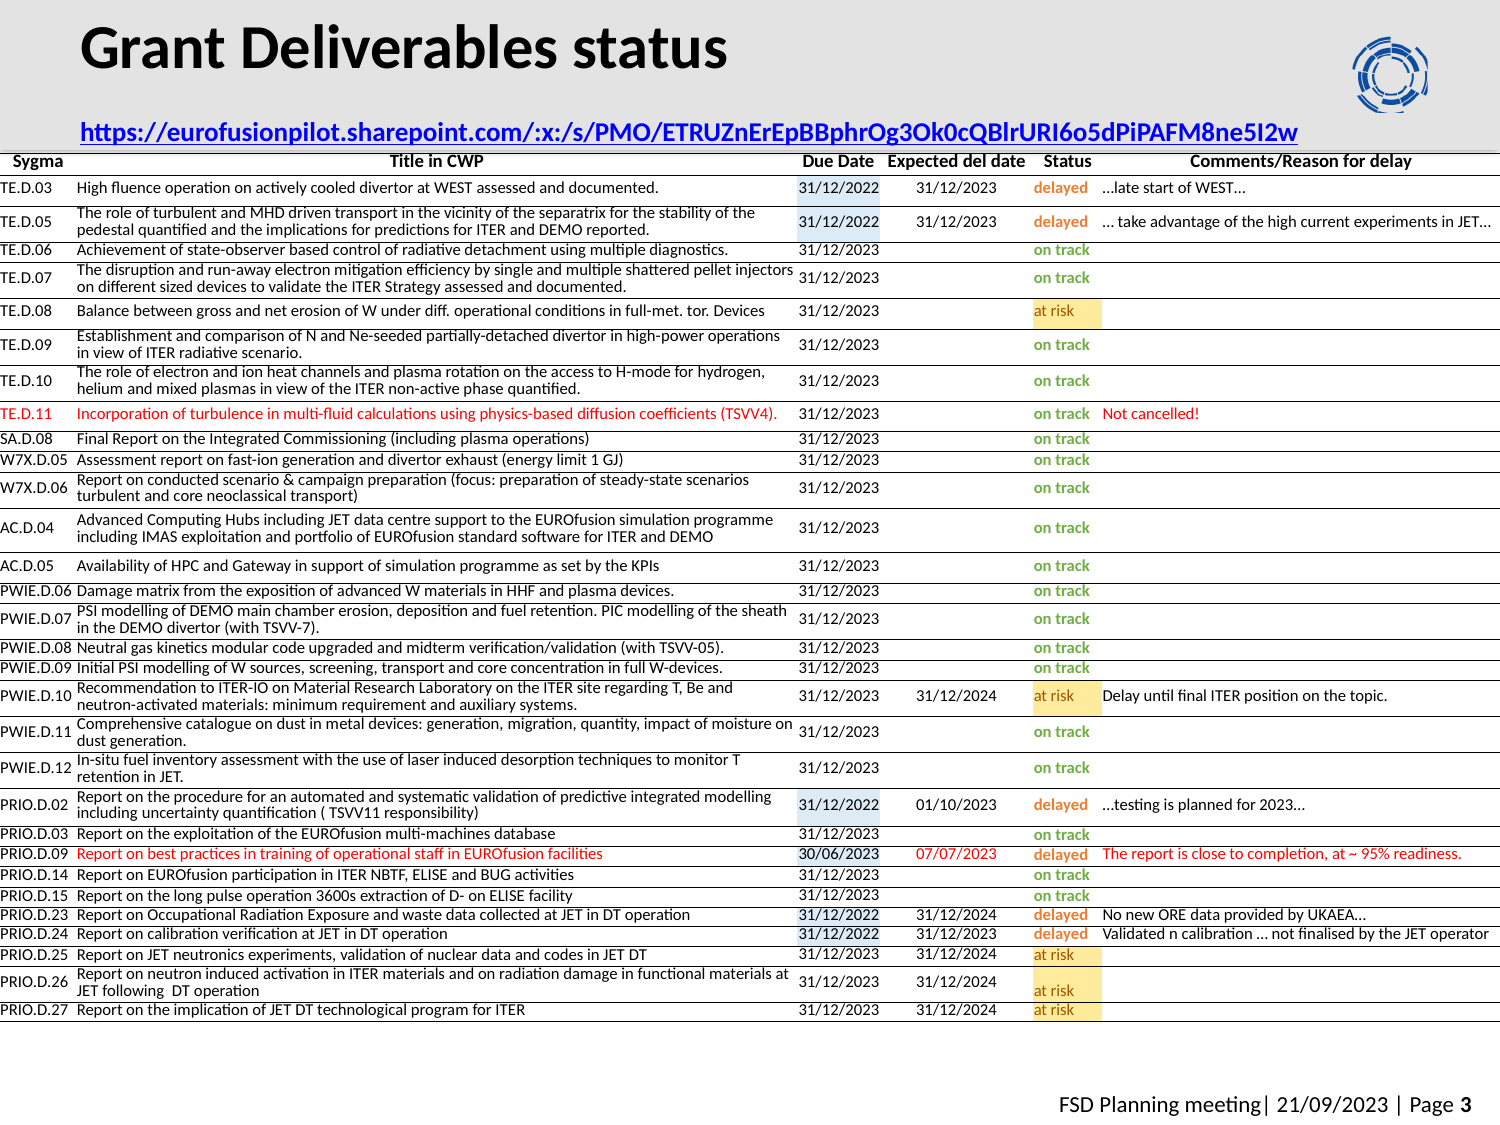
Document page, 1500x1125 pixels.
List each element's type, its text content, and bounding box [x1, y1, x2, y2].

table_cell PRIO.D.23 [0, 908, 77, 926]
table_cell at risk [1033, 299, 1102, 329]
table_cell Establishment and comparison of N and Ne-seeded partially-detached divertor in high-power operations in view of ITER radiative scenario. [77, 330, 797, 365]
table_cell Neutral gas kinetics modular code upgraded and midterm verification/validation (with TSVV-05). [77, 640, 797, 660]
table_cell TE.D.03 [0, 176, 77, 206]
table_cell [880, 432, 1033, 451]
table_cell [880, 263, 1033, 298]
table_cell 31/12/2023 [797, 717, 880, 752]
table_cell on track [1033, 330, 1102, 365]
table_cell on track [1033, 888, 1102, 907]
table_cell Incorporation of turbulence in multi-fluid calculations using physics-based diffusion coefficients (TSVV4). [77, 402, 797, 431]
table_cell [1102, 967, 1500, 1002]
table_cell 31/12/2024 [880, 947, 1033, 966]
table_cell delayed [1033, 847, 1102, 866]
table_cell on track [1033, 753, 1102, 788]
table_cell on track [1033, 640, 1102, 660]
table_cell PRIO.D.03 [0, 827, 77, 846]
table_cell PRIO.D.26 [0, 967, 77, 1002]
table_cell on track [1033, 867, 1102, 887]
table_cell 31/12/2023 [797, 584, 880, 603]
table_cell TE.D.11 [0, 402, 77, 431]
table_cell [1102, 888, 1500, 907]
table_cell 31/12/2023 [797, 509, 880, 552]
table_cell 31/12/2023 [797, 402, 880, 431]
table_cell PRIO.D.27 [0, 1003, 77, 1021]
table_cell In-situ fuel inventory assessment with the use of laser induced desorption techniques to monitor T retention in JET. [77, 753, 797, 788]
table_cell [880, 452, 1033, 472]
table_cell [1102, 299, 1500, 329]
table_cell 31/12/2023 [797, 553, 880, 583]
table_cell [1102, 604, 1500, 639]
table_cell on track [1033, 452, 1102, 472]
table_cell [880, 299, 1033, 329]
table_cell delayed [1033, 927, 1102, 946]
table_cell The disruption and run-away electron mitigation efficiency by single and multiple shattered pellet injectors on different sized devices to validate the ITER Strategy assessed and documented. [77, 263, 797, 298]
table_cell [1102, 584, 1500, 603]
table_cell Achievement of state-observer based control of radiative detachment using multiple diagnostics. [77, 243, 797, 262]
table_cell on track [1033, 402, 1102, 431]
table_cell [1102, 509, 1500, 552]
table_cell Report on best practices in training of operational staff in EUROfusion facilities [77, 847, 797, 866]
table_cell 31/12/2023 [797, 330, 880, 365]
table_cell delayed [1033, 908, 1102, 926]
table_cell [880, 640, 1033, 660]
table_cell 31/12/2024 [880, 1003, 1033, 1021]
table_cell [1102, 753, 1500, 788]
table_cell on track [1033, 553, 1102, 583]
table_cell 31/12/2024 [880, 967, 1033, 1002]
table_cell AC.D.04 [0, 509, 77, 552]
table_cell Advanced Computing Hubs including JET data centre support to the EUROfusion simulation programme including IMAS exploitation and portfolio of EUROfusion standard software for ITER and DEMO [77, 509, 797, 552]
table_cell Report on conducted scenario & campaign preparation (focus: preparation of steady-state scenarios turbulent and core neoclassical transport) [77, 473, 797, 508]
table_header Sygma [0, 154, 77, 175]
table_cell delayed [1033, 789, 1102, 826]
table_cell [1102, 947, 1500, 966]
table_cell on track [1033, 473, 1102, 508]
table_cell Report on neutron induced activation in ITER materials and on radiation damage in functional materials at JET following DT operation [77, 967, 797, 1002]
table_cell Damage matrix from the exposition of advanced W materials in HHF and plasma devices. [77, 584, 797, 603]
table_cell [880, 402, 1033, 431]
table_cell [1102, 330, 1500, 365]
table_cell 31/12/2023 [880, 176, 1033, 206]
table_cell Validated n calibration … not finalised by the JET operator [1102, 927, 1500, 946]
table_cell [880, 717, 1033, 752]
table_cell on track [1033, 827, 1102, 846]
table_cell 31/12/2022 [797, 176, 880, 206]
table_cell TE.D.09 [0, 330, 77, 365]
table_cell Final Report on the Integrated Commissioning (including plasma operations) [77, 432, 797, 451]
table_cell 31/12/2023 [797, 967, 880, 1002]
table_cell on track [1033, 366, 1102, 401]
table_cell The role of electron and ion heat channels and plasma rotation on the access to H-mode for hydrogen, helium and mixed plasmas in view of the ITER non-active phase quantified. [77, 366, 797, 401]
table_cell Report on the long pulse operation 3600s extraction of D- on ELISE facility [77, 888, 797, 907]
table_cell [880, 867, 1033, 887]
table_cell 31/12/2023 [797, 452, 880, 472]
table_cell 31/12/2022 [797, 789, 880, 826]
table_cell 31/12/2024 [880, 908, 1033, 926]
table_cell Delay until final ITER position on the topic. [1102, 681, 1500, 716]
table_cell PRIO.D.25 [0, 947, 77, 966]
table_cell [880, 661, 1033, 680]
table_cell on track [1033, 604, 1102, 639]
table_cell 31/12/2023 [797, 473, 880, 508]
table_cell [880, 243, 1033, 262]
table_cell 31/12/2023 [797, 243, 880, 262]
table_cell on track [1033, 509, 1102, 552]
table_cell 31/12/2023 [797, 867, 880, 887]
table_cell 31/12/2023 [797, 753, 880, 788]
table_cell [1102, 553, 1500, 583]
table_cell Report on EUROfusion participation in ITER NBTF, ELISE and BUG activities [77, 867, 797, 887]
table_cell 31/12/2023 [880, 207, 1033, 242]
table_cell PWIE.D.07 [0, 604, 77, 639]
table_cell [1102, 827, 1500, 846]
table_cell [1102, 452, 1500, 472]
table_cell [880, 753, 1033, 788]
table_cell TE.D.06 [0, 243, 77, 262]
table_cell PWIE.D.08 [0, 640, 77, 660]
table_cell [1102, 432, 1500, 451]
table_cell PRIO.D.02 [0, 789, 77, 826]
table_header Due Date [797, 154, 880, 175]
table_cell [1102, 1003, 1500, 1021]
table_header Status [1033, 154, 1102, 175]
table_cell on track [1033, 584, 1102, 603]
table_cell Comprehensive catalogue on dust in metal devices: generation, migration, quantity, impact of moisture on dust generation. [77, 717, 797, 752]
table_cell PRIO.D.14 [0, 867, 77, 887]
table_cell on track [1033, 432, 1102, 451]
table_cell High fluence operation on actively cooled divertor at WEST assessed and documented. [77, 176, 797, 206]
table_cell [1102, 717, 1500, 752]
table_cell The report is close to completion, at ~ 95% readiness. [1102, 847, 1500, 866]
table_cell AC.D.05 [0, 553, 77, 583]
table_cell PWIE.D.06 [0, 584, 77, 603]
table_cell 31/12/2023 [797, 366, 880, 401]
table_cell 31/12/2024 [880, 681, 1033, 716]
table_cell …testing is planned for 2023… [1102, 789, 1500, 826]
table_cell 07/07/2023 [880, 847, 1033, 866]
table_cell [1102, 263, 1500, 298]
table_cell on track [1033, 263, 1102, 298]
table_cell Balance between gross and net erosion of W under diff. operational conditions in full-met. tor. Devices [77, 299, 797, 329]
table_cell No new ORE data provided by UKAEA… [1102, 908, 1500, 926]
table_cell 31/12/2023 [797, 681, 880, 716]
table_cell …late start of WEST… [1102, 176, 1500, 206]
table_cell Not cancelled! [1102, 402, 1500, 431]
table_cell Report on Occupational Radiation Exposure and waste data collected at JET in DT operation [77, 908, 797, 926]
table_cell delayed [1033, 176, 1102, 206]
table_cell 31/12/2023 [797, 888, 880, 907]
table_cell … take advantage of the high current experiments in JET… [1102, 207, 1500, 242]
table_cell Report on the exploitation of the EUROfusion multi-machines database [77, 827, 797, 846]
table_cell on track [1033, 661, 1102, 680]
table_cell 31/12/2022 [797, 927, 880, 946]
table_cell [1102, 867, 1500, 887]
table_cell on track [1033, 717, 1102, 752]
table_cell PWIE.D.12 [0, 753, 77, 788]
table_header Title in CWP [77, 154, 797, 175]
table_cell SA.D.08 [0, 432, 77, 451]
table_cell [1102, 473, 1500, 508]
table_cell Report on JET neutronics experiments, validation of nuclear data and codes in JET DT [77, 947, 797, 966]
table_cell Recommendation to ITER-IO on Material Research Laboratory on the ITER site regarding T, Be and neutron-activated materials: minimum requirement and auxiliary systems. [77, 681, 797, 716]
table_cell [1102, 243, 1500, 262]
table_cell W7X.D.05 [0, 452, 77, 472]
table_cell Assessment report on fast-ion generation and divertor exhaust (energy limit 1 GJ) [77, 452, 797, 472]
table_cell [1102, 366, 1500, 401]
table_cell 31/12/2023 [797, 604, 880, 639]
table_cell PWIE.D.10 [0, 681, 77, 716]
table_cell 01/10/2023 [880, 789, 1033, 826]
table_cell at risk [1033, 967, 1102, 1002]
title Grant Deliverables status https://eurofusionpilot.sharepoint.com/:x:/s/PMO/ETRUZnErEpBBphrOg3Ok0cQBlrURI6o5dPiPAFM8ne5I2w [64, 5, 1376, 153]
table_header Comments/Reason for delay [1102, 154, 1500, 175]
table_header Expected del date [880, 154, 1033, 175]
table_cell Initial PSI modelling of W sources, screening, transport and core concentration in full W-devices. [77, 661, 797, 680]
table_cell Availability of HPC and Gateway in support of simulation programme as set by the KPIs [77, 553, 797, 583]
table_cell Report on the procedure for an automated and systematic validation of predictive integrated modelling including uncertainty quantification ( TSVV11 responsibility) [77, 789, 797, 826]
table_cell at risk [1033, 681, 1102, 716]
table_cell TE.D.08 [0, 299, 77, 329]
table_cell PSI modelling of DEMO main chamber erosion, deposition and fuel retention. PIC modelling of the sheath in the DEMO divertor (with TSVV-7). [77, 604, 797, 639]
table_cell [880, 330, 1033, 365]
table_cell at risk [1033, 947, 1102, 966]
table_cell 31/12/2022 [797, 207, 880, 242]
table_cell 31/12/2023 [797, 1003, 880, 1021]
table_cell [880, 584, 1033, 603]
table_cell PRIO.D.15 [0, 888, 77, 907]
table_cell TE.D.10 [0, 366, 77, 401]
table_cell [880, 366, 1033, 401]
table_cell [1102, 661, 1500, 680]
table_cell 31/12/2023 [797, 299, 880, 329]
table_cell on track [1033, 243, 1102, 262]
table_cell PRIO.D.09 [0, 847, 77, 866]
table_cell delayed [1033, 207, 1102, 242]
table_cell PRIO.D.24 [0, 927, 77, 946]
table_cell [880, 509, 1033, 552]
table_cell 31/12/2023 [880, 927, 1033, 946]
table_cell PWIE.D.11 [0, 717, 77, 752]
table_cell TE.D.07 [0, 263, 77, 298]
table_cell [880, 604, 1033, 639]
table_cell 31/12/2023 [797, 827, 880, 846]
table_cell 31/12/2023 [797, 661, 880, 680]
table_cell [880, 553, 1033, 583]
table_cell [880, 888, 1033, 907]
table_cell TE.D.05 [0, 207, 77, 242]
table_cell 31/12/2023 [797, 432, 880, 451]
table_cell 30/06/2023 [797, 847, 880, 866]
table_cell [880, 473, 1033, 508]
table_cell [880, 827, 1033, 846]
table_cell PWIE.D.09 [0, 661, 77, 680]
table_cell The role of turbulent and MHD driven transport in the vicinity of the separatrix for the stability of the pedestal quantified and the implications for predictions for ITER and DEMO reported. [77, 207, 797, 242]
table_cell at risk [1033, 1003, 1102, 1021]
table_cell W7X.D.06 [0, 473, 77, 508]
table_cell Report on calibration verification at JET in DT operation [77, 927, 797, 946]
table_cell 31/12/2023 [797, 263, 880, 298]
table_cell 31/12/2023 [797, 947, 880, 966]
table_cell 31/12/2023 [797, 640, 880, 660]
table_cell Report on the implication of JET DT technological program for ITER [77, 1003, 797, 1021]
table_cell 31/12/2022 [797, 908, 880, 926]
table_cell [1102, 640, 1500, 660]
